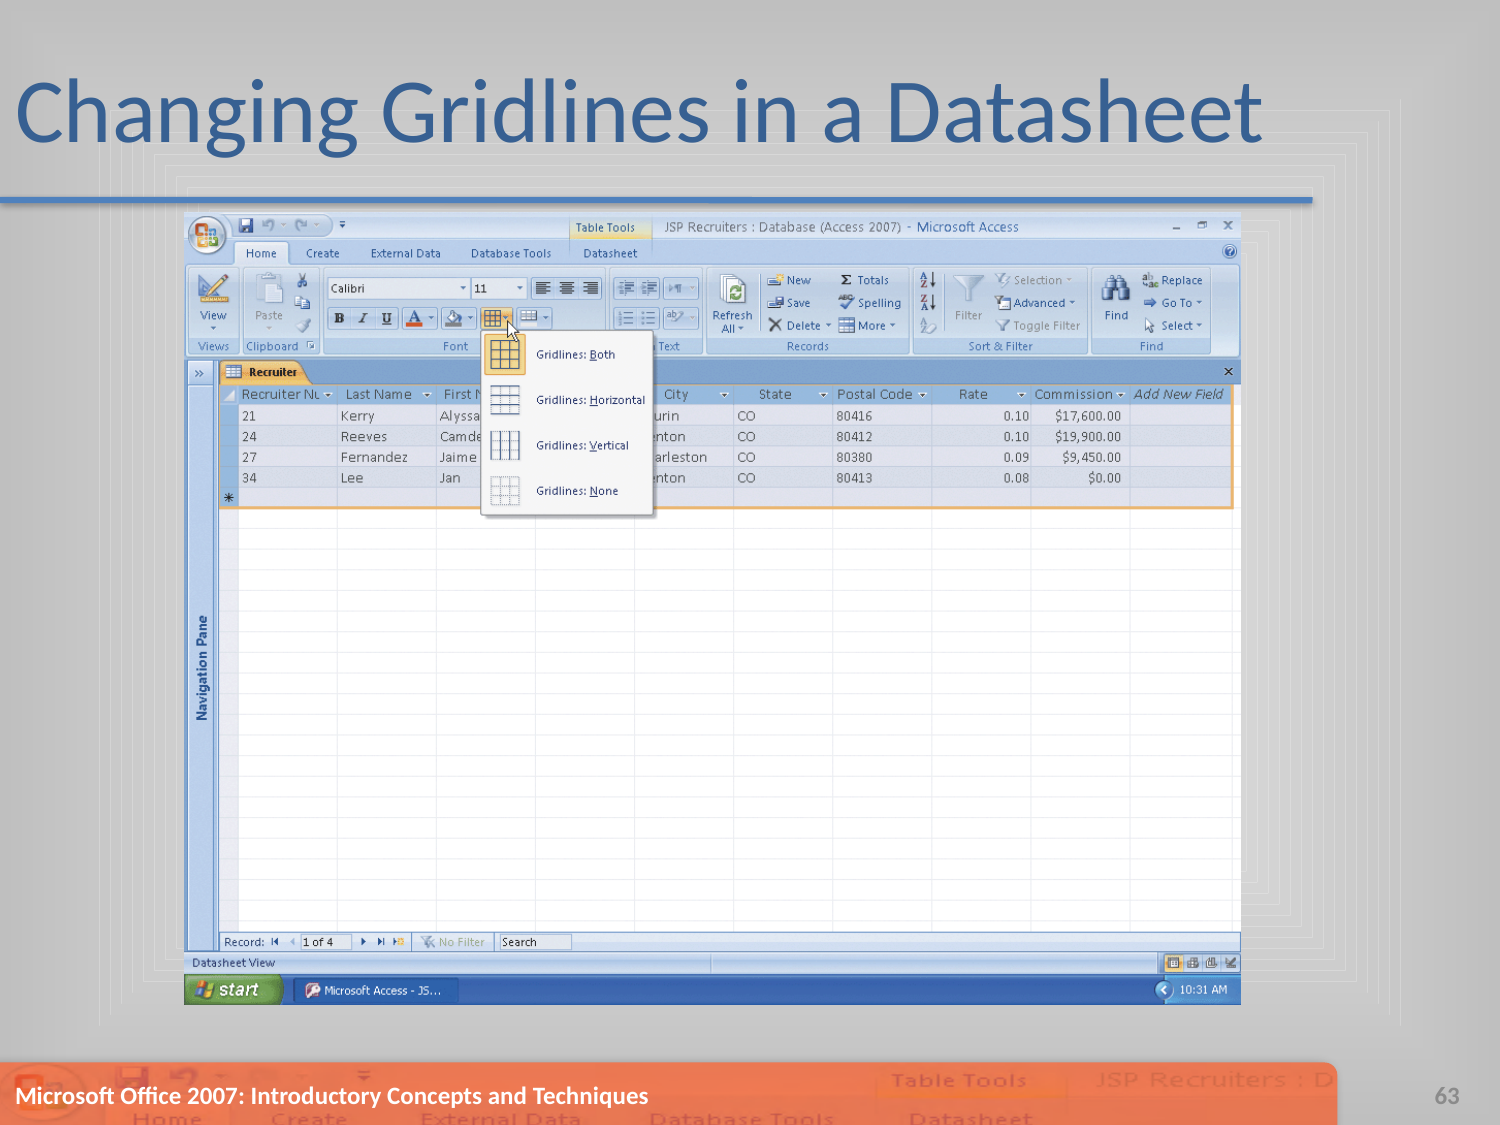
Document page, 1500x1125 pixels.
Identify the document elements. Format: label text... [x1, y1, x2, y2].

title Changing Gridlines in a Datasheet [0, 12, 1425, 200]
picture [0, 1062, 1338, 1125]
slide_number 63 [1400, 1065, 1475, 1125]
footer Microsoft Office 2007: Introductory Concepts and Techniques [0, 1065, 1300, 1125]
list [183, 212, 1241, 1006]
